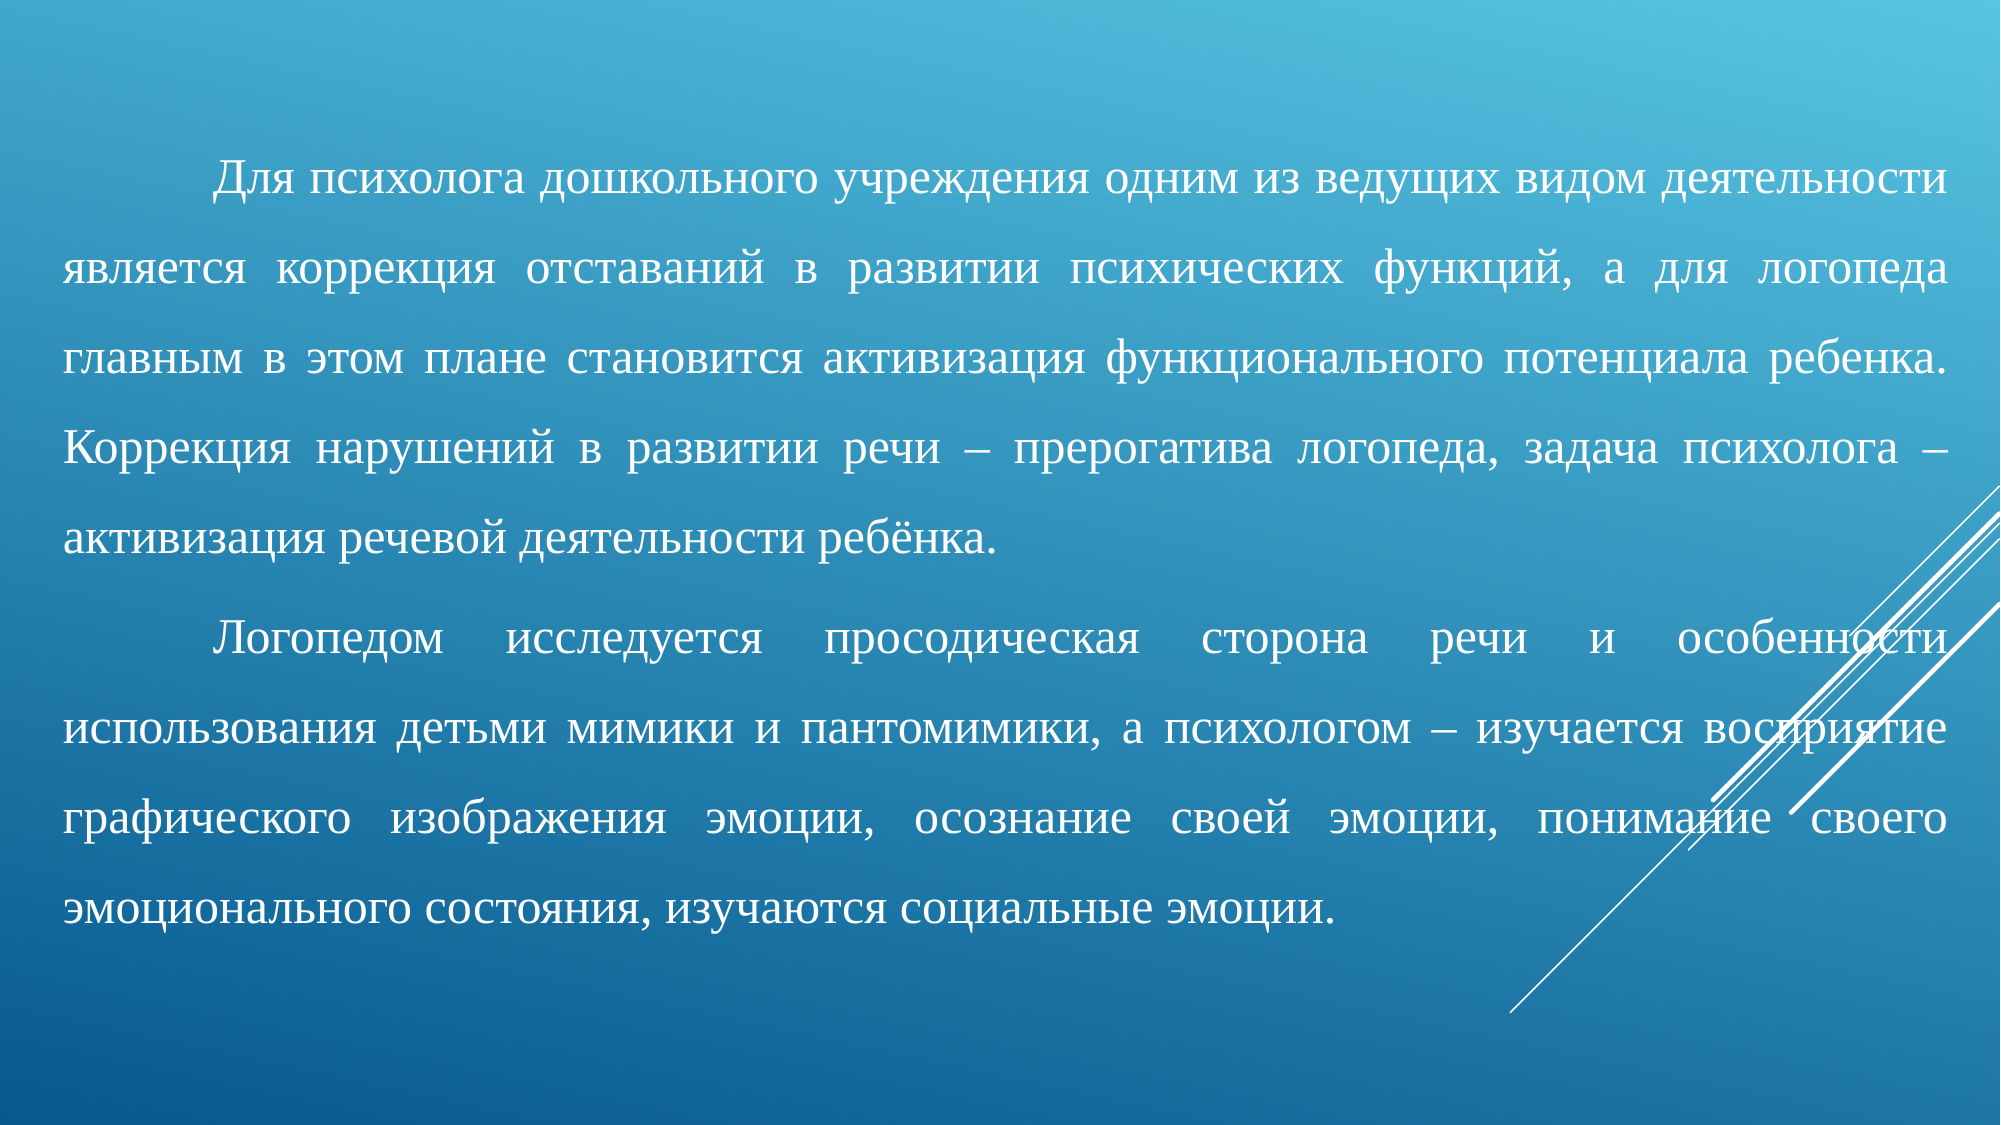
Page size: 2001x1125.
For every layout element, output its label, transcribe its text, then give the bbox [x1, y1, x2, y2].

list Для психолога дошкольного учреждения одним из ведущих видом деятельности является коррекция отставаний в развитии психических функций, а для логопеда главным в этом плане становится активизация функционального потенциала ребенка. Коррекция нарушений в развитии речи – прерогатива логопеда, задача психолога – активизация речевой деятельности ребёнка. Логопедом исследуется просодическая сторона речи и особенности использования детьми мимики и пантомимики, а психологом – изучается восприятие графического изображения эмоции, осознание своей эмоции, понимание своего эмоционального состояния, изучаются социальные эмоции. [48, 27, 1964, 1078]
